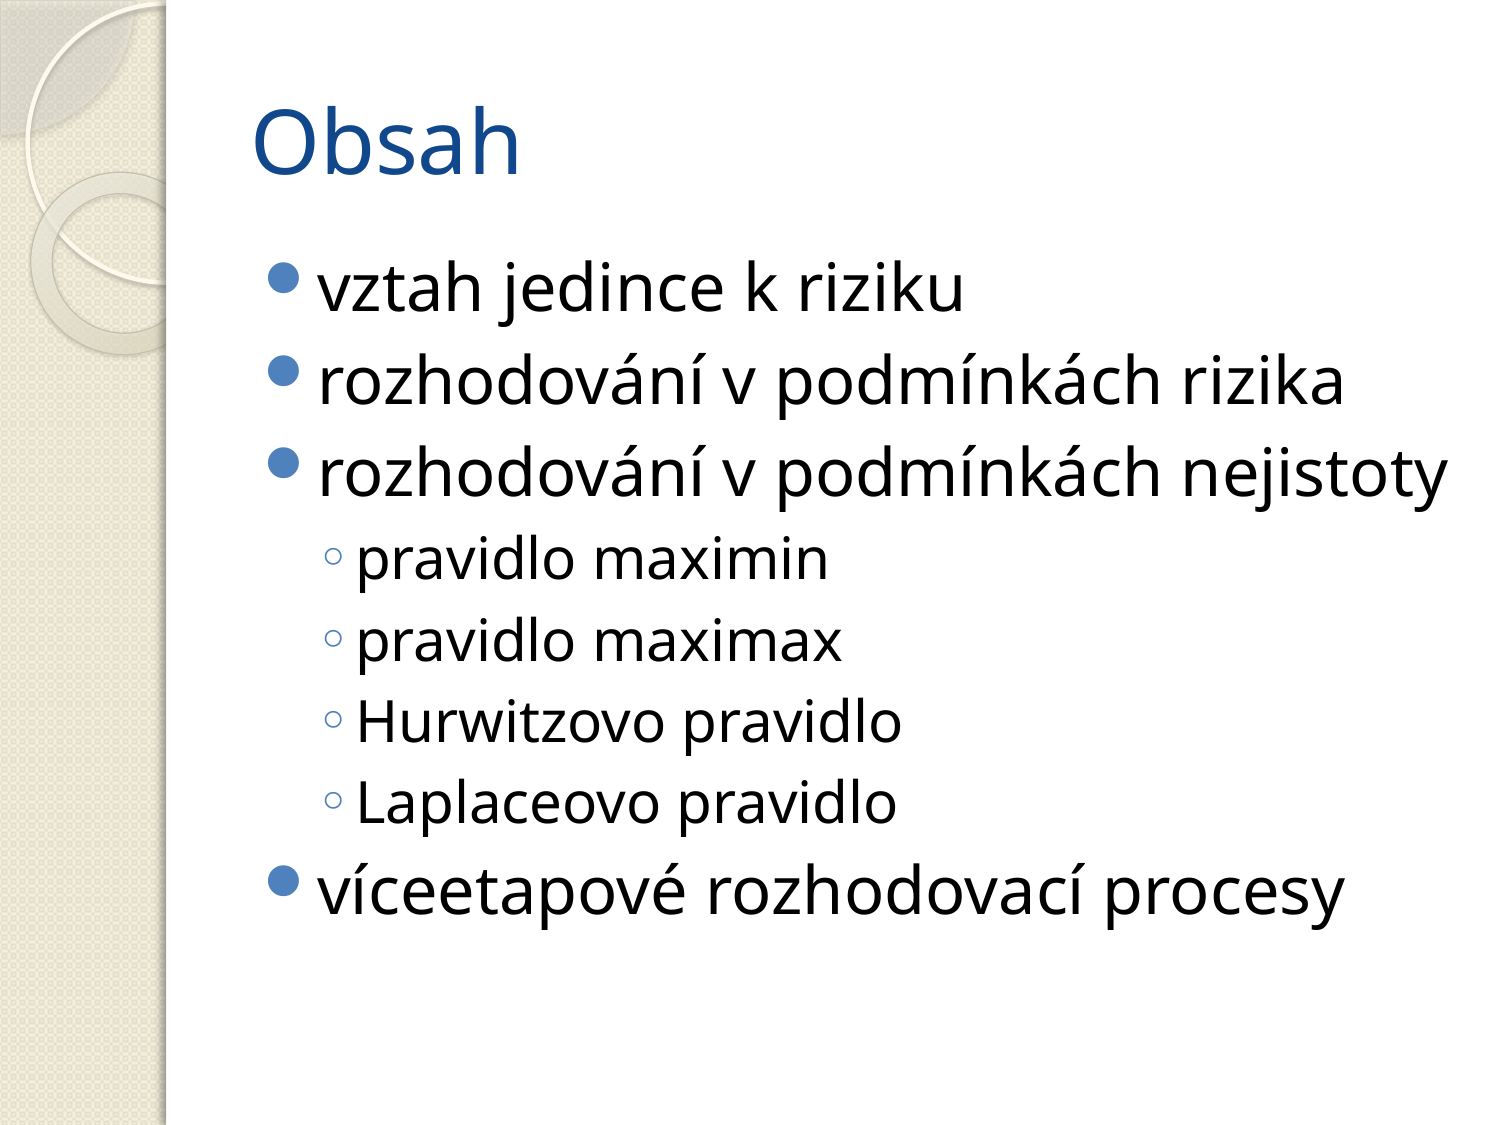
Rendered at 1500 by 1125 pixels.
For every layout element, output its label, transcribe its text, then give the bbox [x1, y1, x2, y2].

title Obsah [235, 45, 1466, 233]
list vztah jedince k riziku rozhodování v podmínkách rizika rozhodování v podmínkách nejistoty pravidlo maximin pravidlo maximax Hurwitzovo pravidlo Laplaceovo pravidlo víceetapové rozhodovací procesy [235, 237, 1466, 1025]
